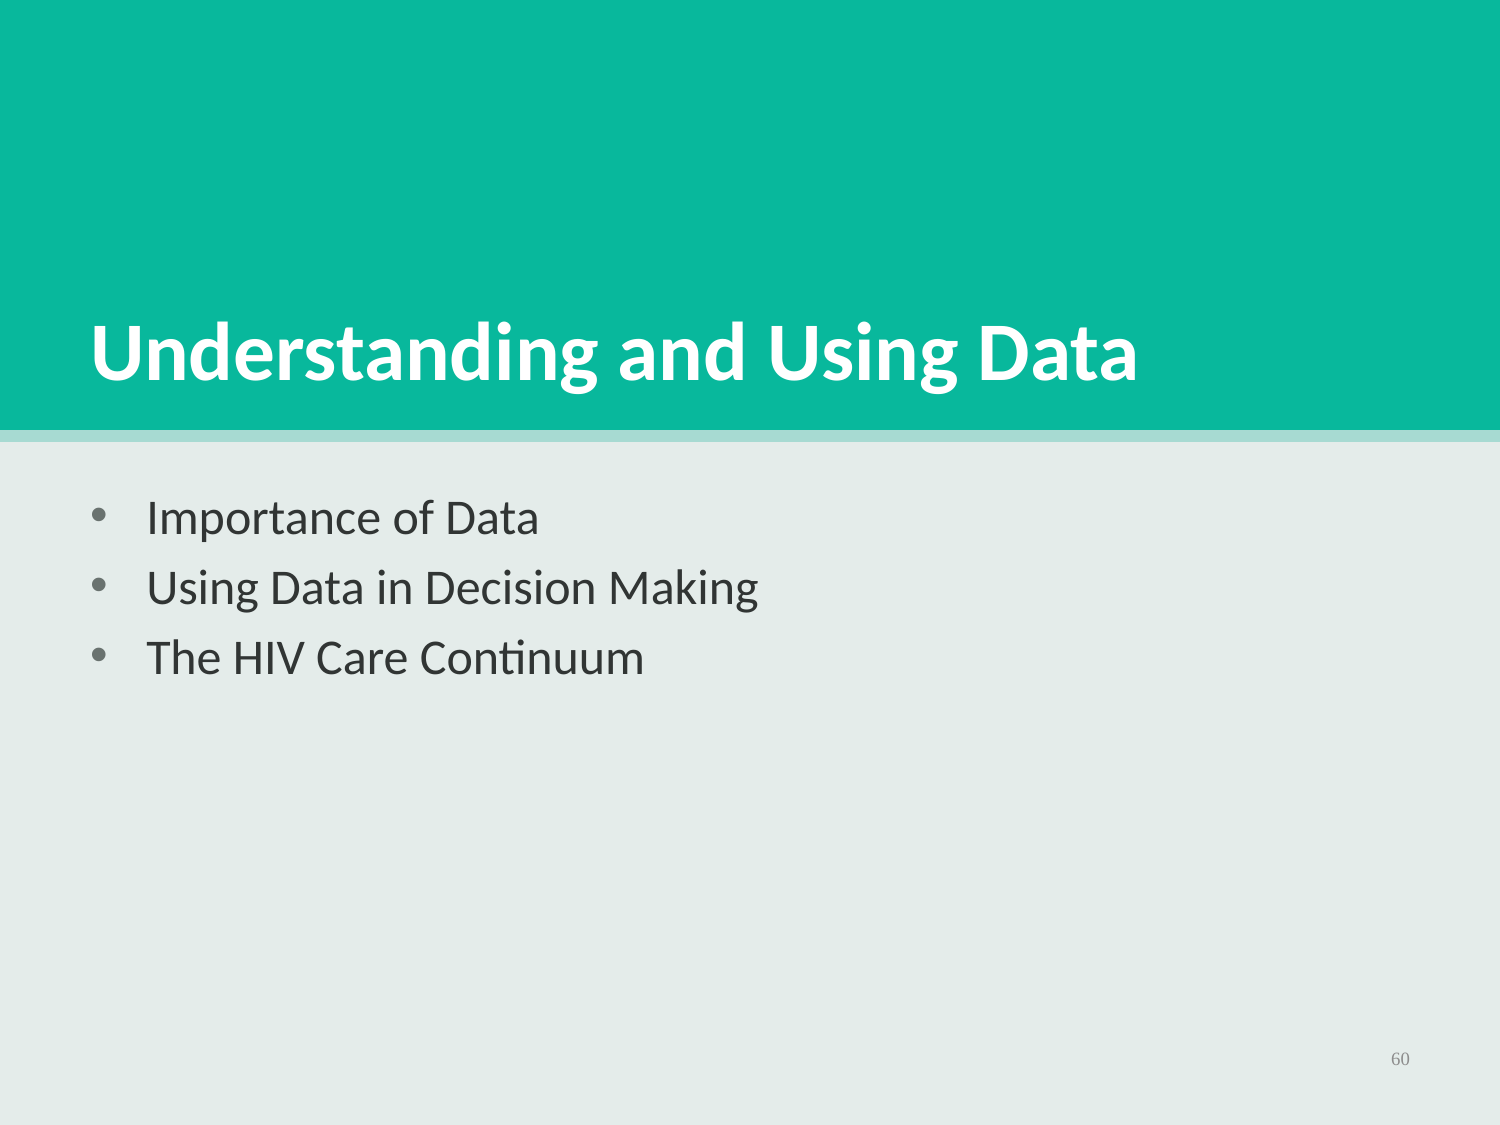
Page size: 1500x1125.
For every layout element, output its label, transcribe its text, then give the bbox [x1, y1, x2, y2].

text_box 60 [1087, 1027, 1425, 1088]
list Importance of Data Using Data in Decision Making The HIV Care Continuum [75, 476, 1425, 927]
title Understanding and Using Data [75, 75, 1425, 405]
